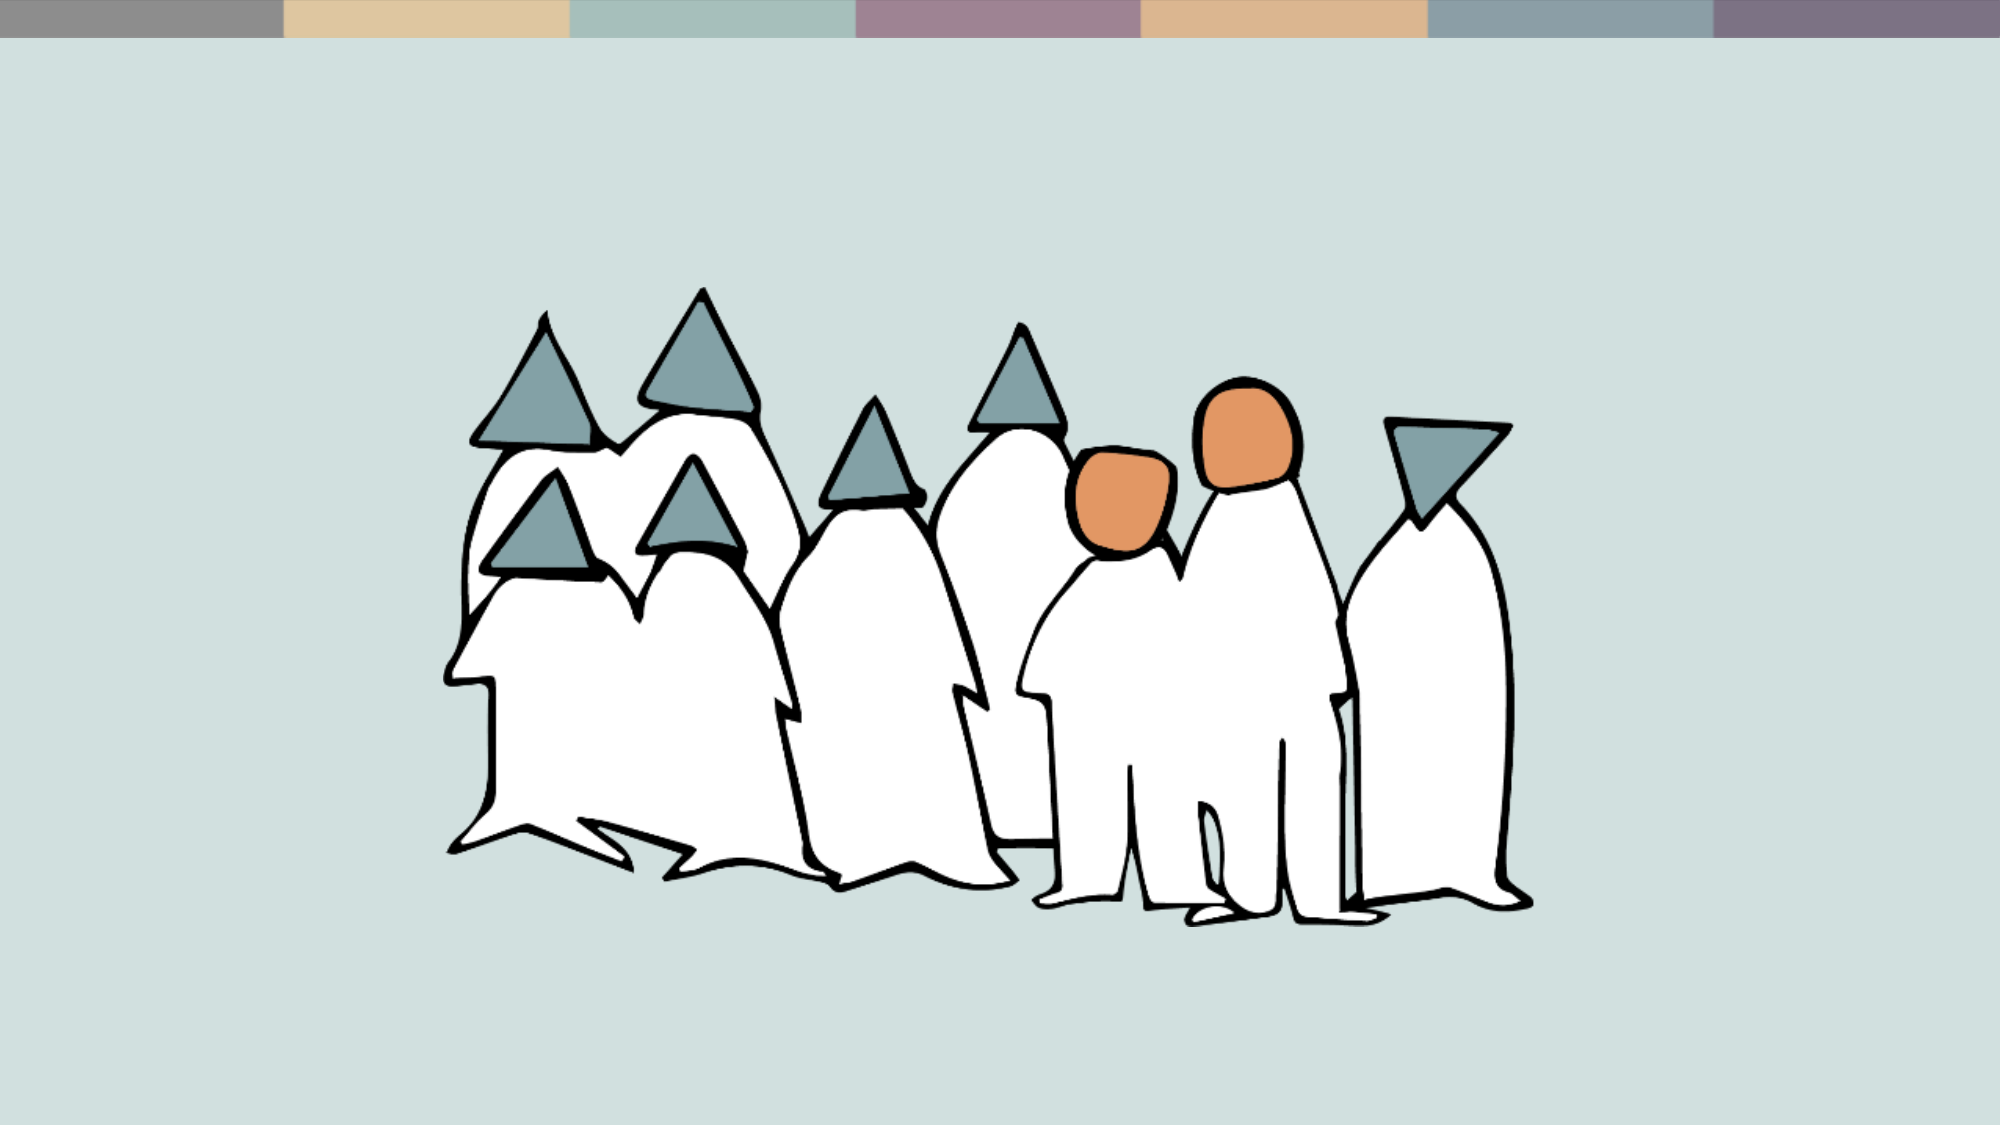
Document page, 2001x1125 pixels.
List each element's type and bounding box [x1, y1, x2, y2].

picture [442, 287, 1554, 927]
picture [0, 0, 2000, 38]
